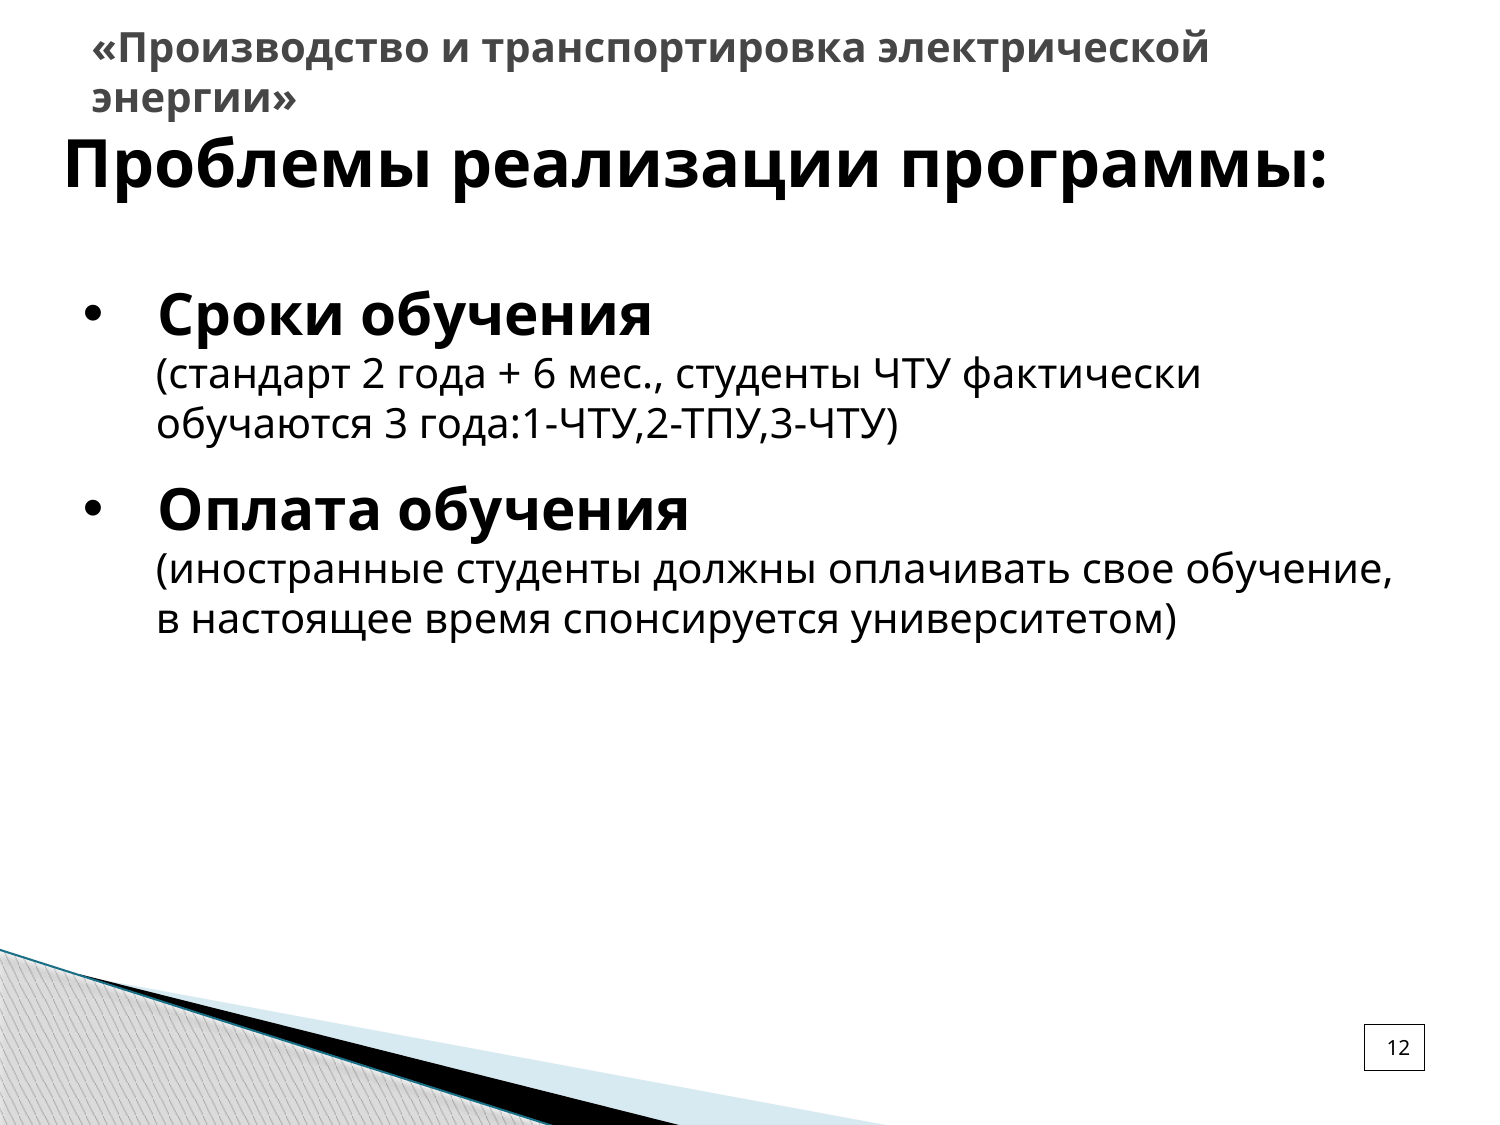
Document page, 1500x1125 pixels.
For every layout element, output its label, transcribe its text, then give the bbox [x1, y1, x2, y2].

slide_number 12 [1364, 1024, 1425, 1071]
text_box Сроки обучения (стандарт 2 года + 6 мес., студенты ЧТУ фактически обучаются 3 года:1-ЧТУ,2-ТПУ,3-ЧТУ) Оплата обучения (иностранные студенты должны оплачивать свое обучение, в настоящее время спонсируется университетом) [68, 269, 1439, 650]
title «Производство и транспортировка электрической энергии» [76, 30, 1427, 112]
text_box Electric Power Generation and Transportation [53, 0, 1294, 102]
text_box Проблемы реализации программы: [30, 113, 1345, 209]
